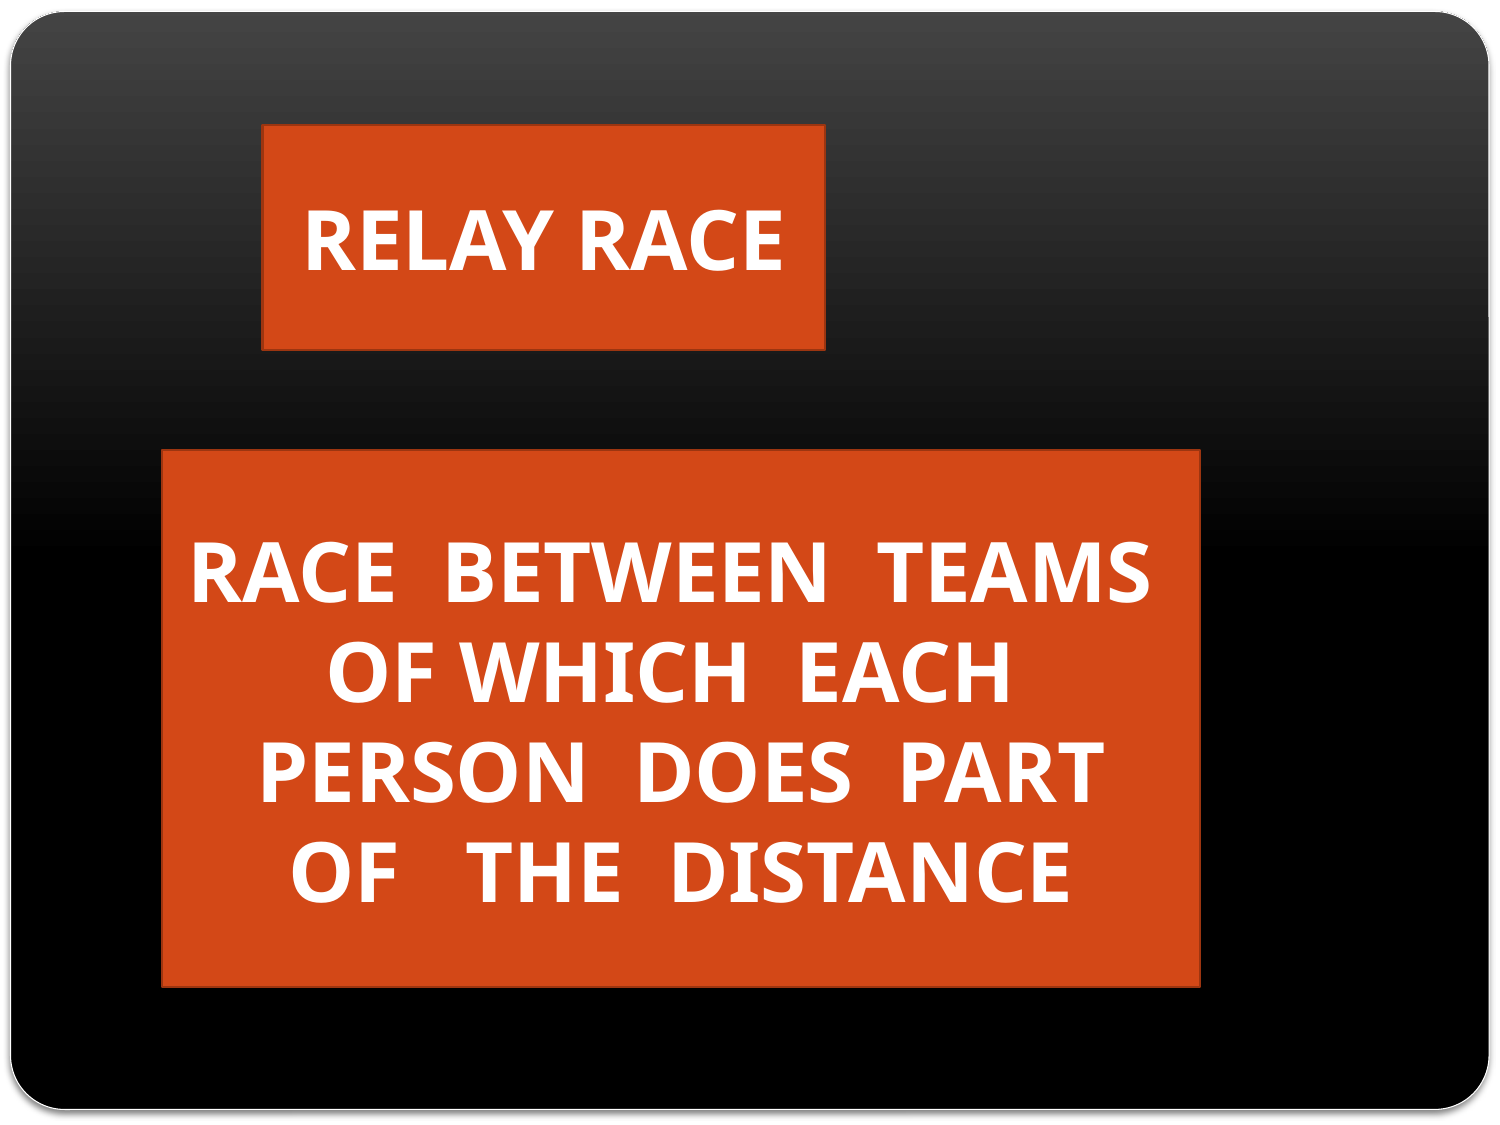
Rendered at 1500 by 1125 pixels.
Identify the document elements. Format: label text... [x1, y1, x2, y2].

text_box RACE BETWEEN TEAMS OF WHICH EACH PERSON DOES PART OF THE DISTANCE [161, 449, 1201, 988]
text_box RELAY RACE [261, 124, 826, 351]
